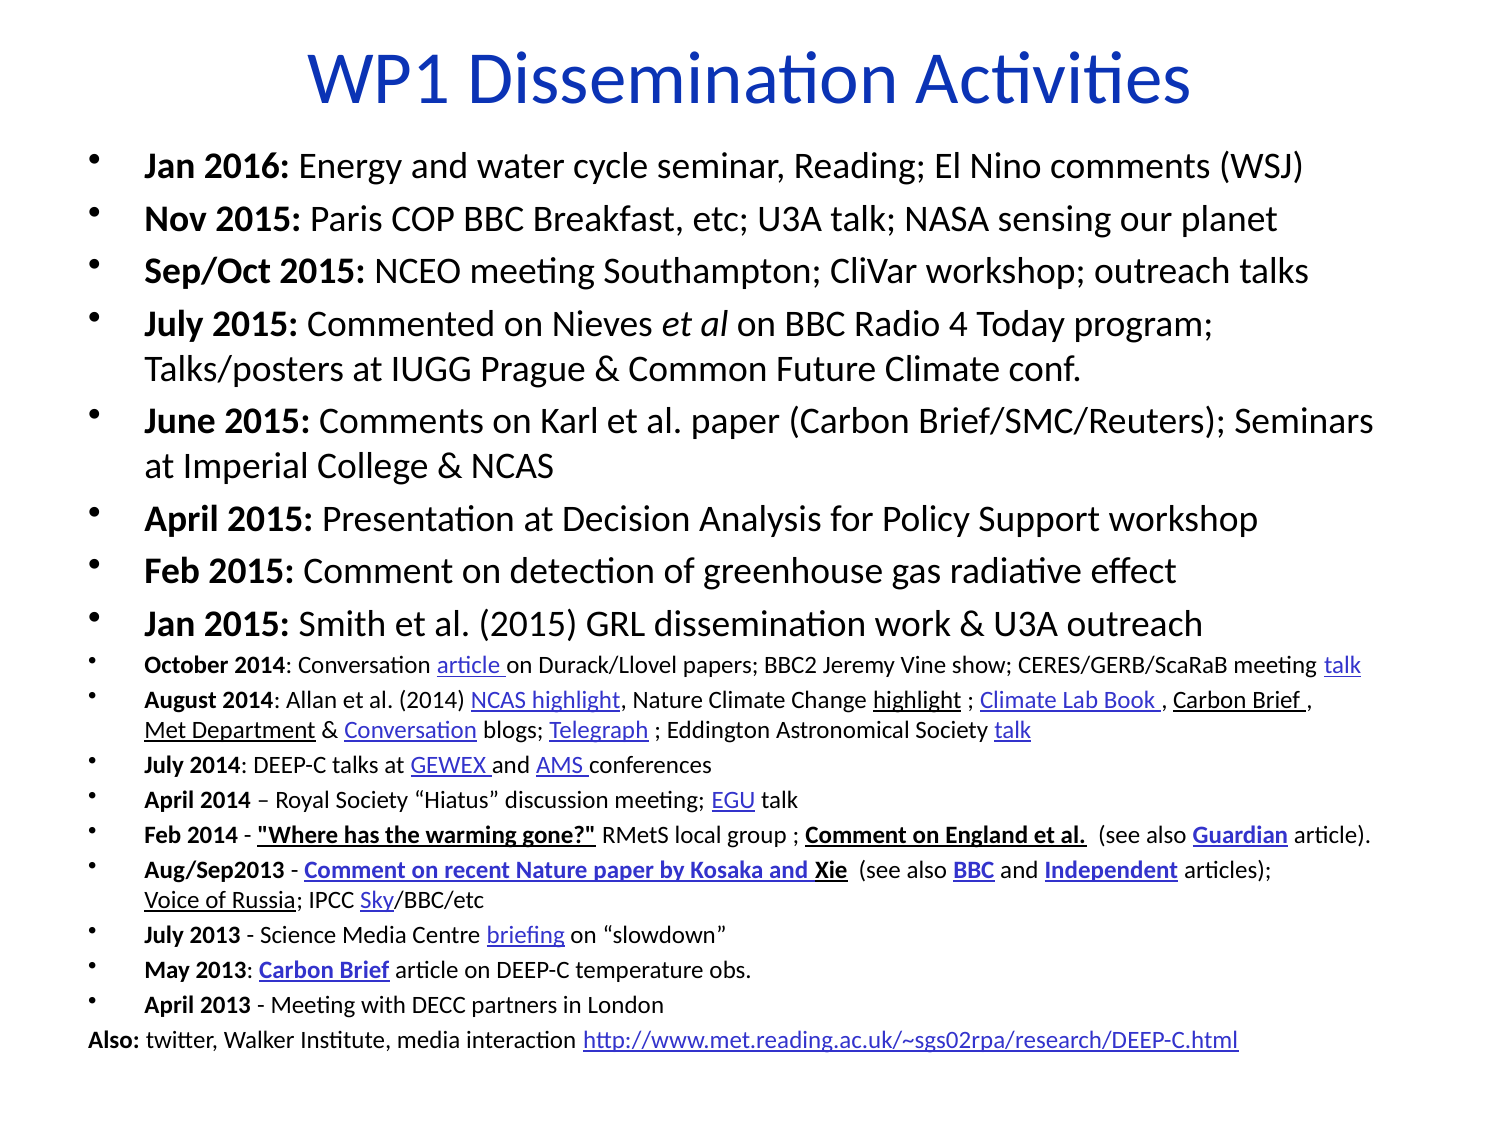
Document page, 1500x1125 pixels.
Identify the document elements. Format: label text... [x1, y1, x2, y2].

list Jan 2016: Energy and water cycle seminar, Reading; El Nino comments (WSJ) Nov 2015: Paris COP BBC Breakfast, etc; U3A talk; NASA sensing our planet Sep/Oct 2015: NCEO meeting Southampton; CliVar workshop; outreach talks July 2015: Commented on Nieves et al on BBC Radio 4 Today program; Talks/posters at IUGG Prague & Common Future Climate conf. June 2015: Comments on Karl et al. paper (Carbon Brief/SMC/Reuters); Seminars at Imperial College & NCAS April 2015: Presentation at Decision Analysis for Policy Support workshop Feb 2015: Comment on detection of greenhouse gas radiative effect Jan 2015: Smith et al. (2015) GRL dissemination work & U3A outreach October 2014: Conversation article on Durack/Llovel papers; BBC2 Jeremy Vine show; CERES/GERB/ScaRaB meeting talk August 2014: Allan et al. (2014) NCAS highlight, Nature Climate Change highlight ; Climate Lab Book , Carbon Brief , Met Department & Conversation blogs; Telegraph ; Eddington Astronomical Society talk July 2014: DEEP-C talks at GEWEX and AMS conferences April 2014 – Royal Society “Hiatus” discussion meeting; EGU talk Feb 2014 - "Where has the warming gone?" RMetS local group ; Comment on England et al. (see also Guardian article). Aug/Sep2013 - Comment on recent Nature paper by Kosaka and Xie (see also BBC and Independent articles); Voice of Russia; IPCC Sky/BBC/etc July 2013 - Science Media Centre briefing on “slowdown” May 2013: Carbon Brief article on DEEP-C temperature obs. April 2013 - Meeting with DECC partners in London Also: twitter, Walker Institute, media interaction http://www.met.reading.ac.uk/~sgs02rpa/research/DEEP-C.html [73, 66, 1424, 976]
title WP1 Dissemination Activities [75, 45, 1425, 102]
